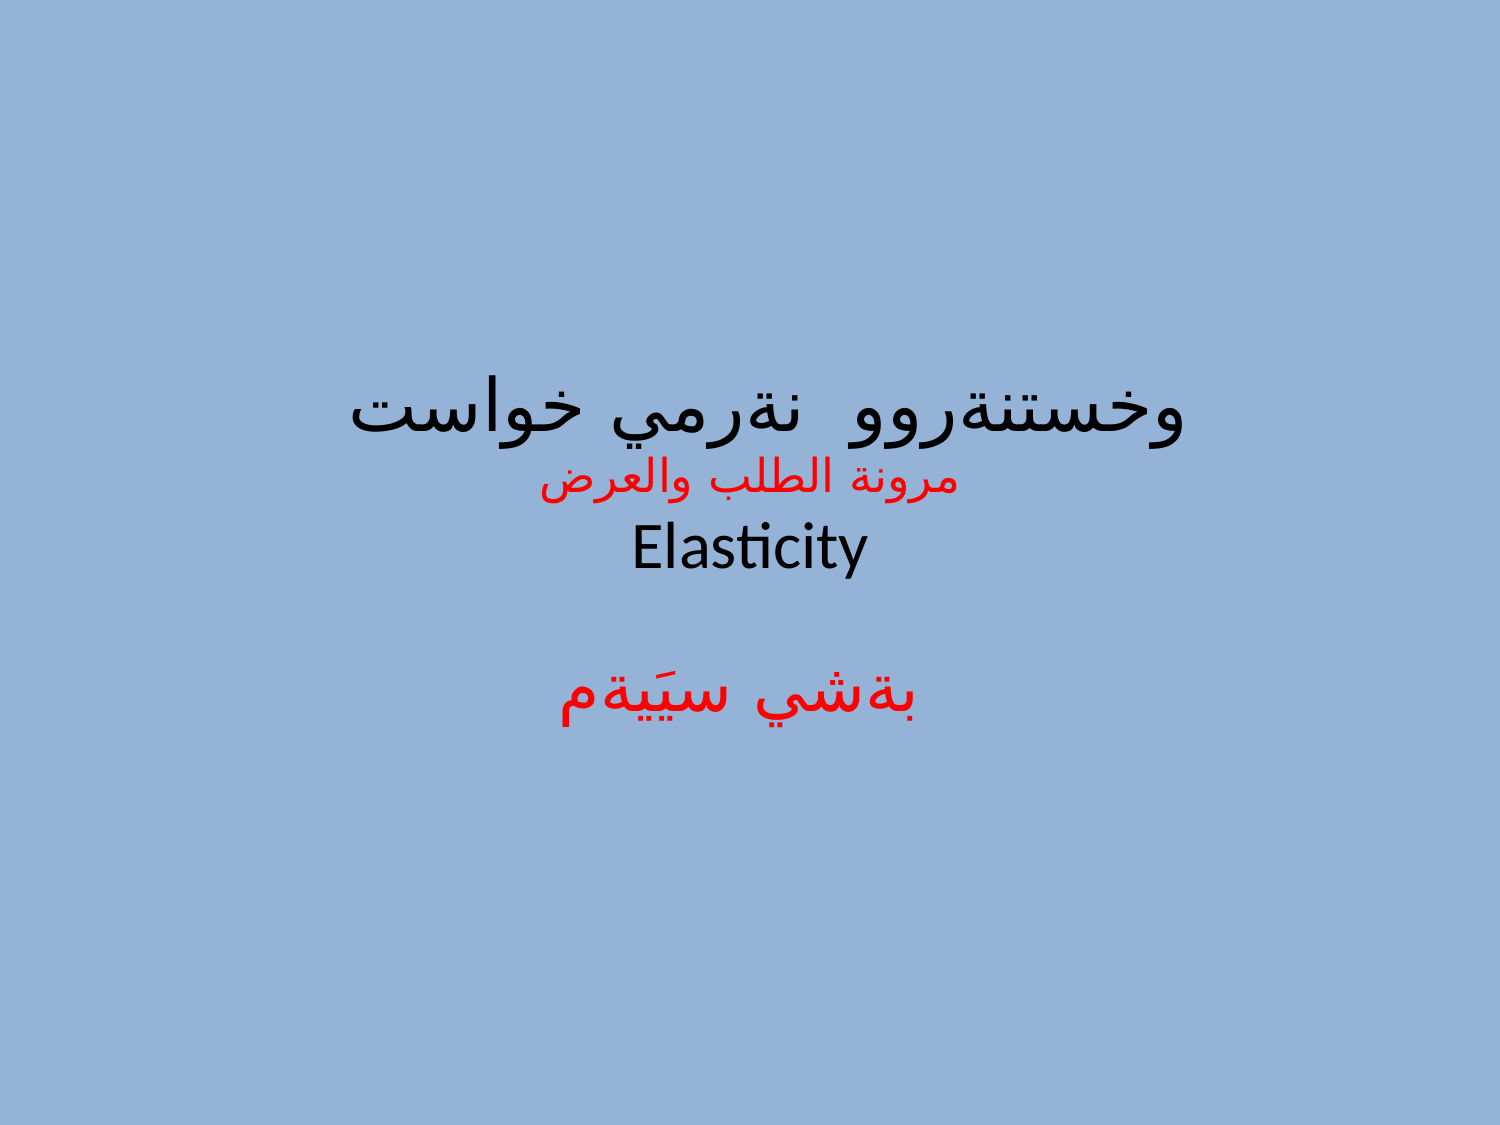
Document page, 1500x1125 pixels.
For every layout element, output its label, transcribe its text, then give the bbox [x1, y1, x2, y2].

subtitle بةشي سيَيةم [225, 637, 1275, 925]
title وخستنةروو نةرمي خواست مرونة الطلب والعرض Elasticity [112, 349, 1388, 591]
